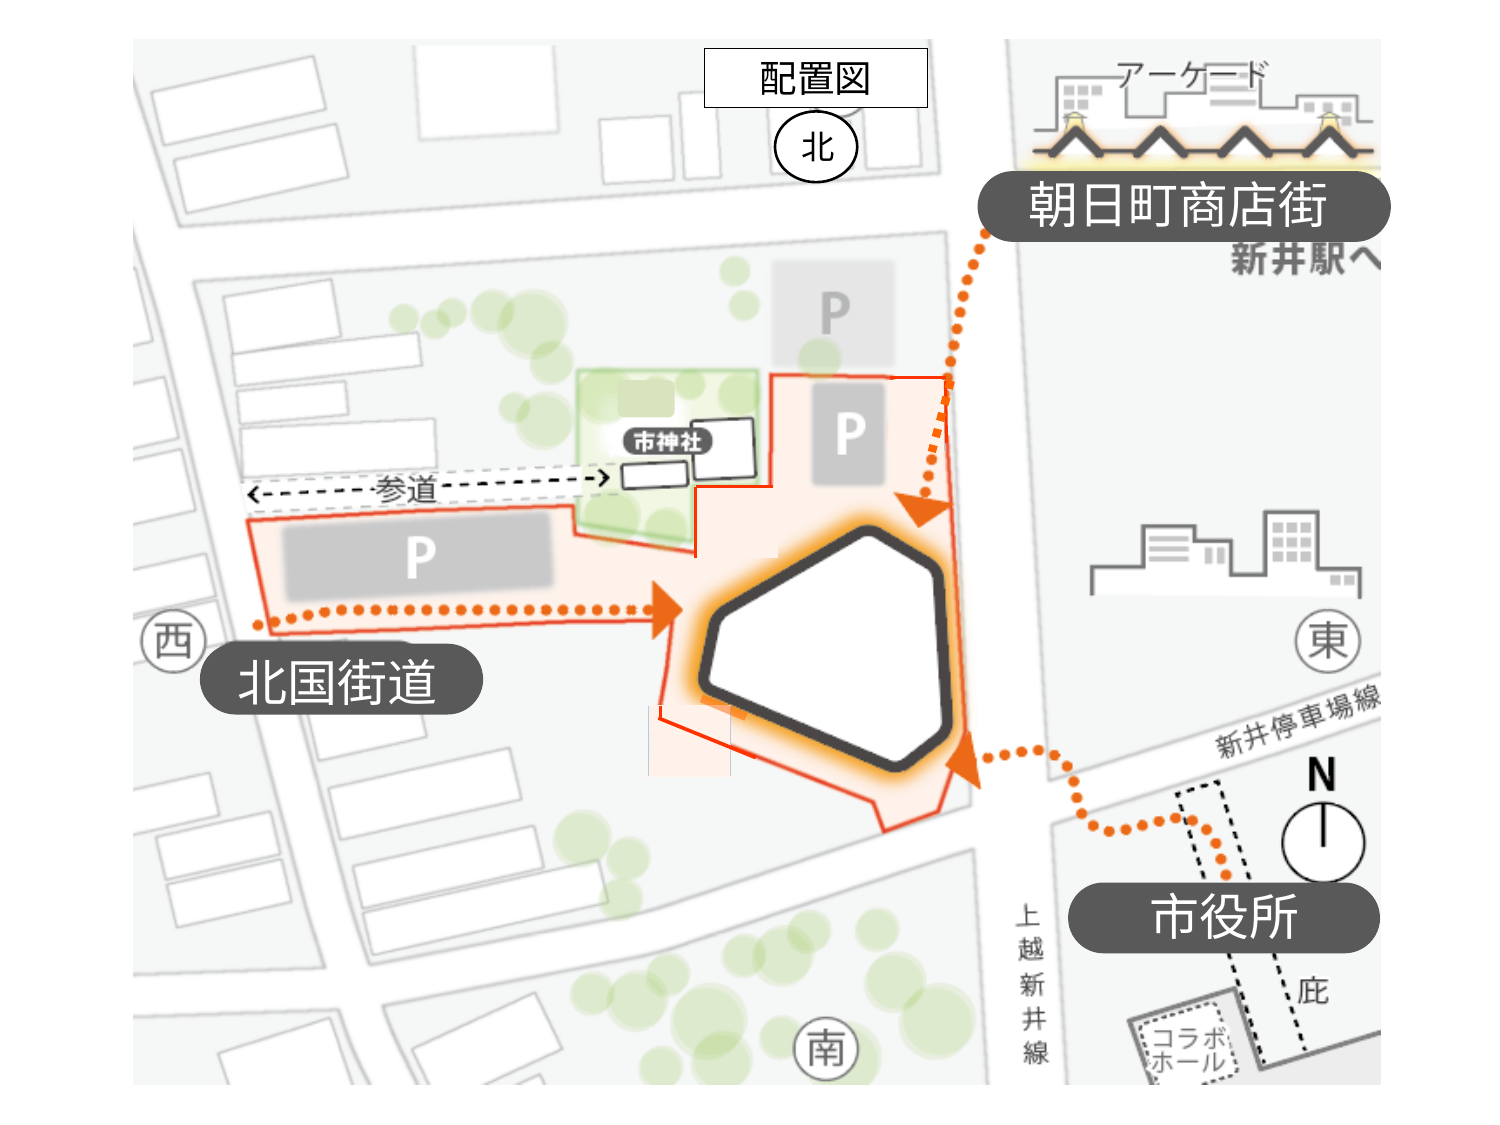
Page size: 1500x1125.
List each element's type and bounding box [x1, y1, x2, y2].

text_box [931, 380, 952, 453]
text_box [658, 717, 757, 758]
text_box [701, 698, 747, 718]
text_box [1386, 184, 1394, 229]
picture [133, 39, 1381, 1086]
